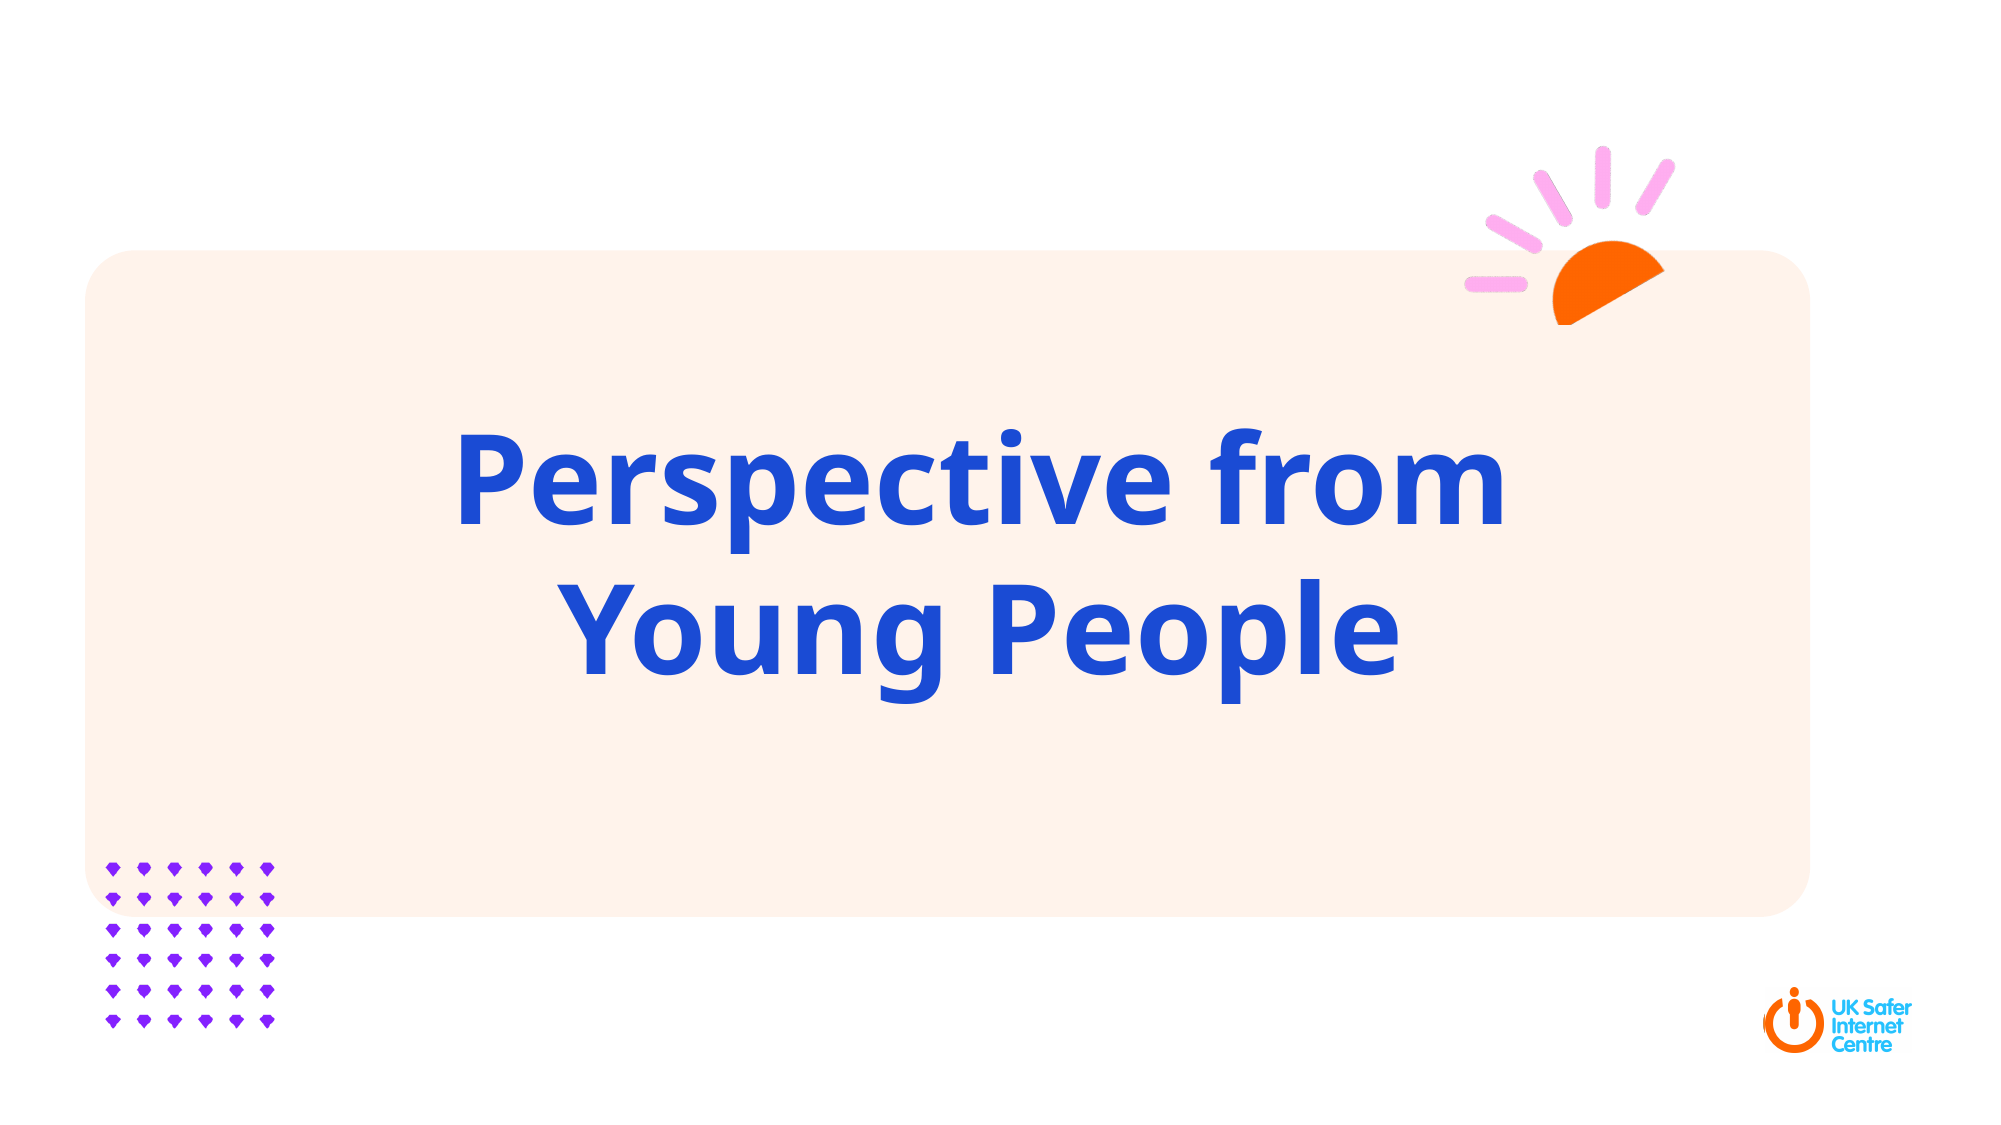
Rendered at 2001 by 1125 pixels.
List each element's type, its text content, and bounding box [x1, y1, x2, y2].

picture [105, 862, 275, 1029]
text_box Perspective from Young People [251, 324, 1711, 775]
picture [1763, 987, 1912, 1053]
picture [1431, 109, 1720, 324]
